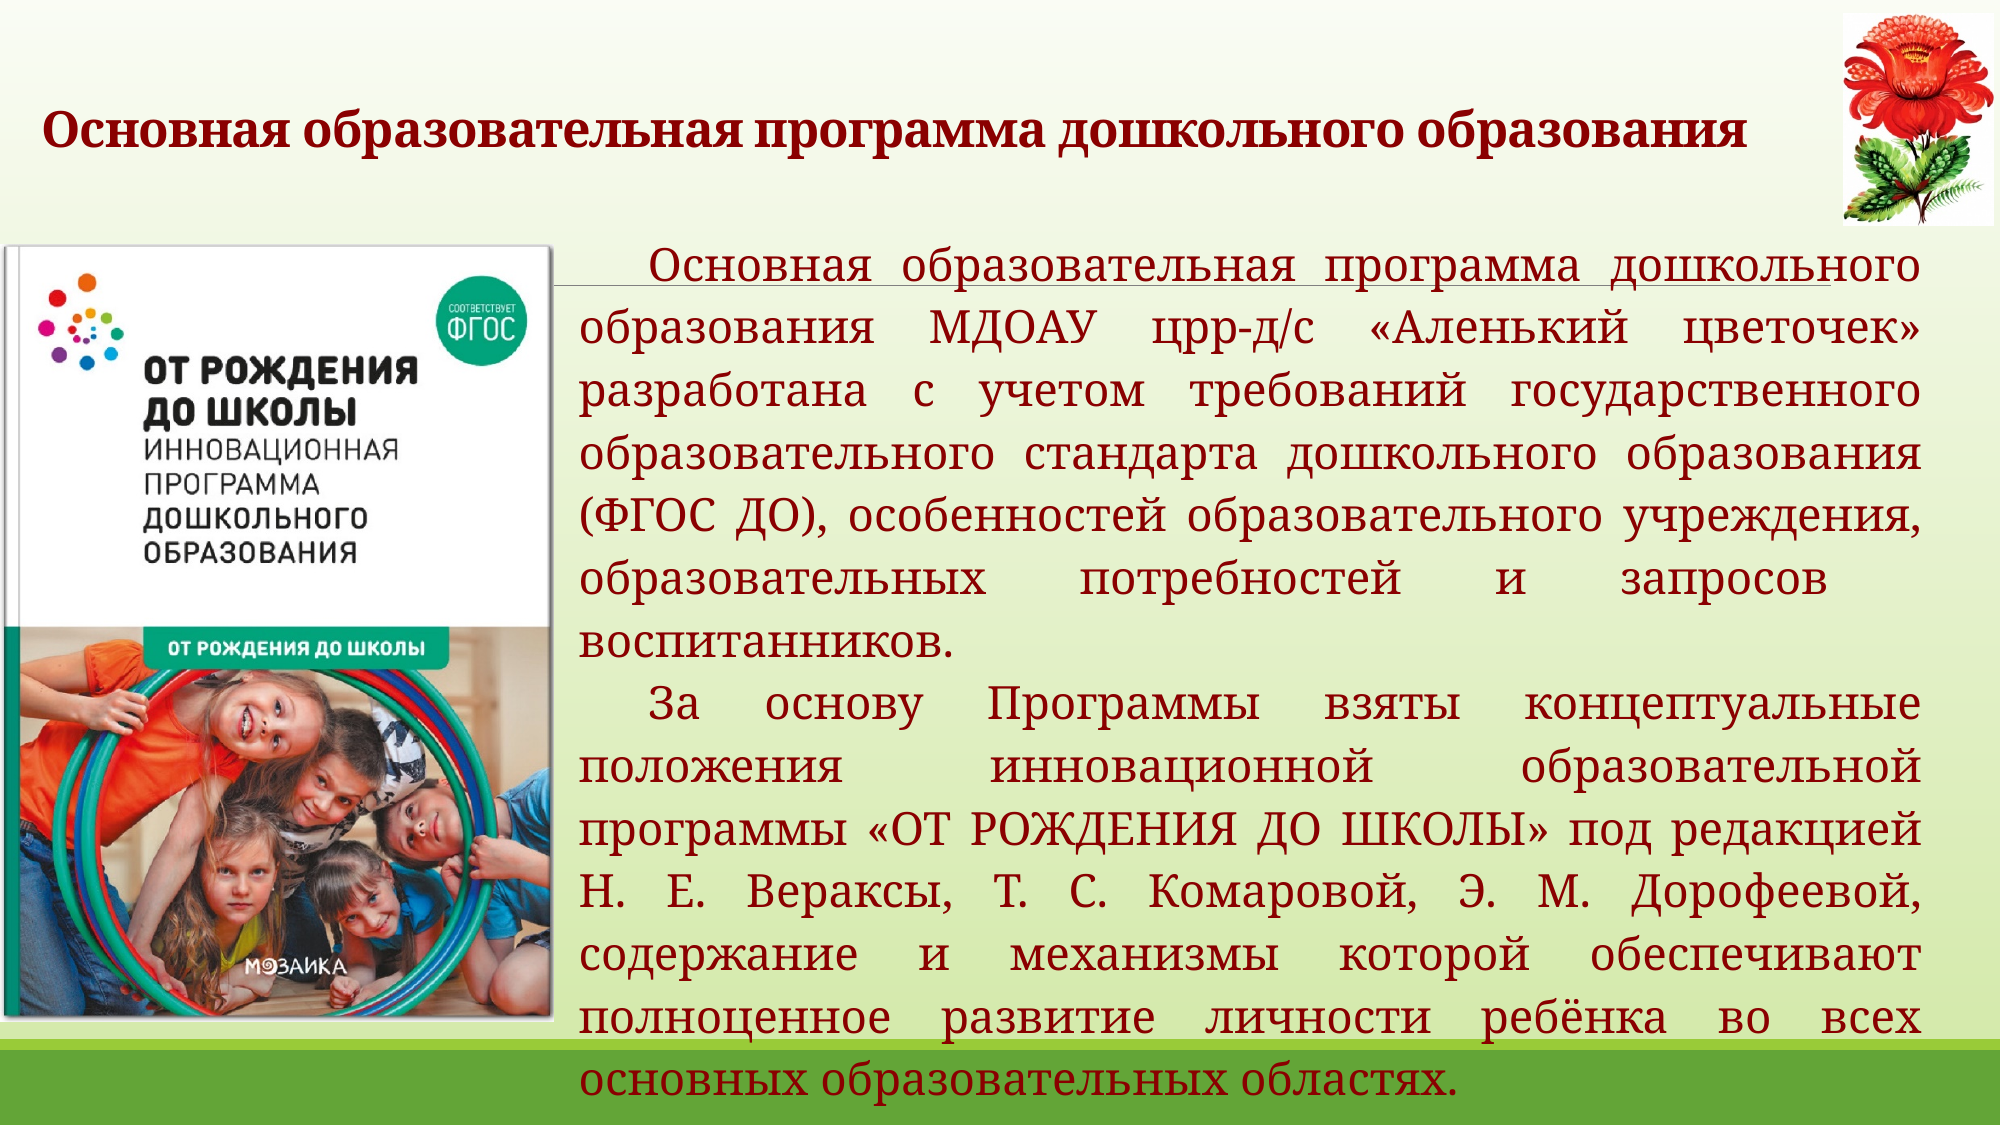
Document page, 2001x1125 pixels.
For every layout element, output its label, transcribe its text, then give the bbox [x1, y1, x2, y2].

list Основная образовательная программа дошкольного образования МДОАУ црр-д/с «Аленький цветочек» разработана с учетом требований государственного образовательного стандарта дошкольного образования (ФГОС ДО), особенностей образовательного учреждения, образовательных потребностей и запросов воспитанников. За основу Программы взяты концептуальные положения инновационной образовательной программы «ОТ РОЖДЕНИЯ ДО ШКОЛЫ» под редакцией Н. Е. Вераксы, Т. С. Комаровой, Э. М. Дорофеевой, содержание и механизмы которой обеспечивают полноценное развитие личности ребёнка во всех основных образовательных областях. [578, 220, 1923, 1023]
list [0, 243, 554, 1023]
title Основная образовательная программа дошкольного образования [0, 40, 1790, 166]
picture [1842, 13, 1994, 227]
